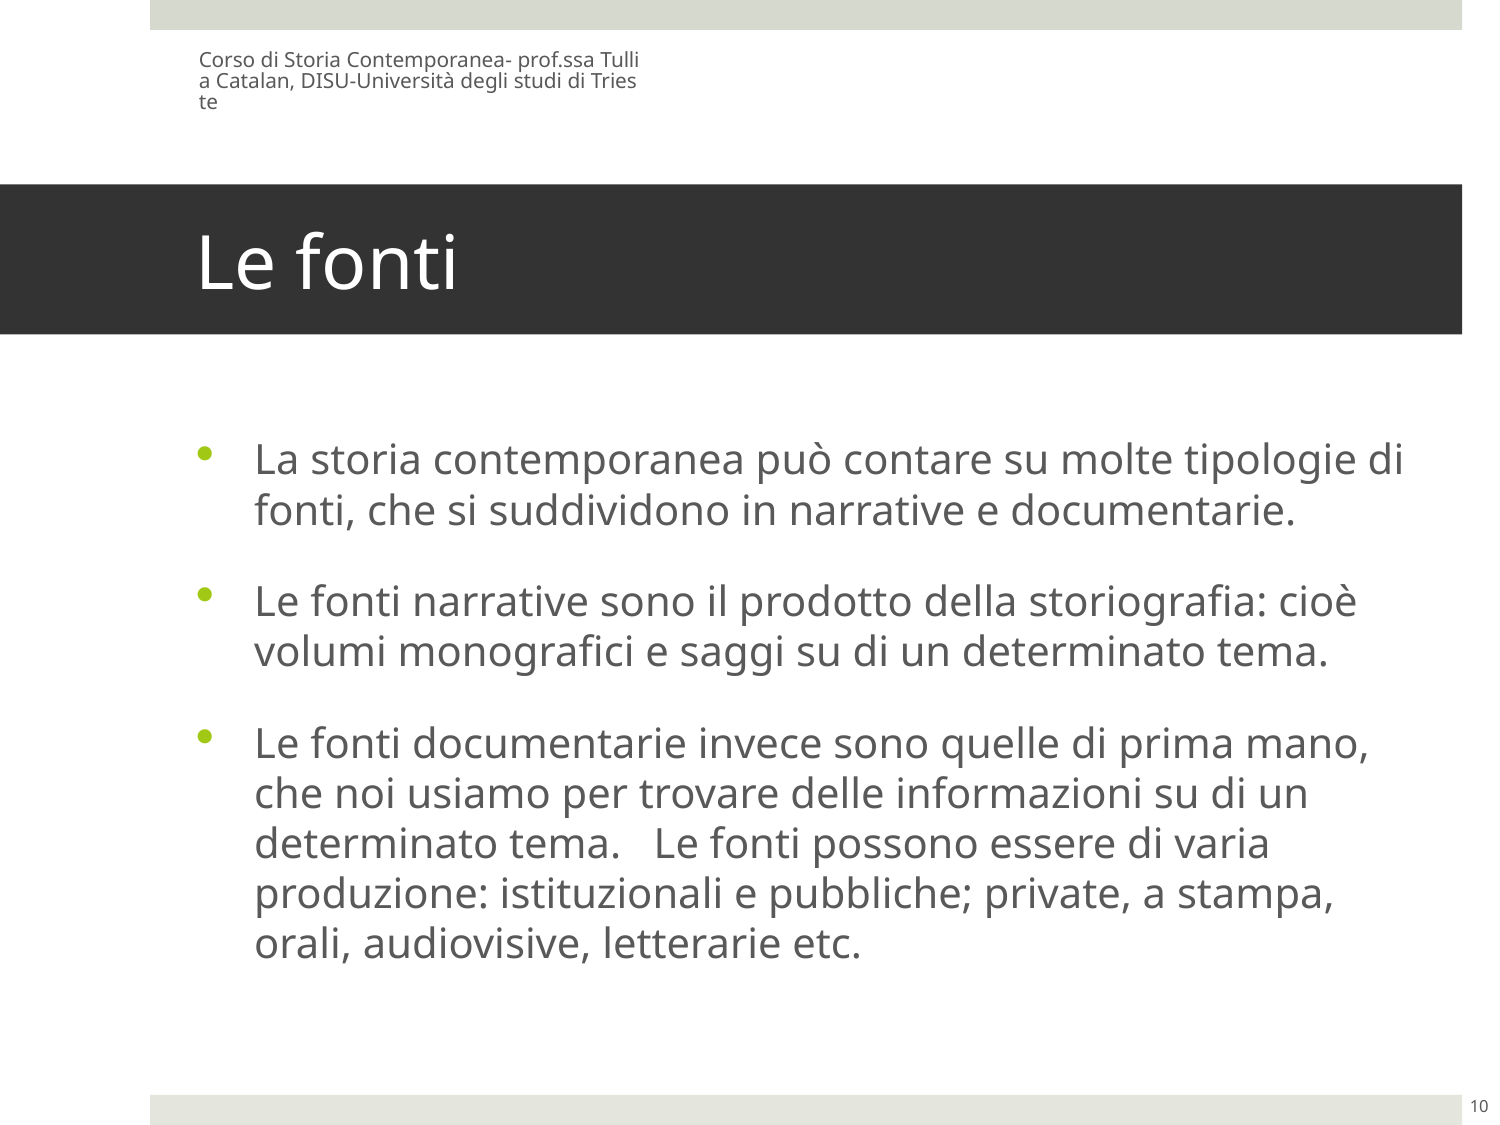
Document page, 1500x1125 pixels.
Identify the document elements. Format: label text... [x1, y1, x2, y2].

list La storia contemporanea può contare su molte tipologie di fonti, che si suddividono in narrative e documentarie. Le fonti narrative sono il prodotto della storiografia: cioè volumi monografici e saggi su di un determinato tema. Le fonti documentarie invece sono quelle di prima mano, che noi usiamo per trovare delle informazioni su di un determinato tema. Le fonti possono essere di varia produzione: istituzionali e pubbliche; private, a stampa, orali, audiovisive, letterarie etc. [182, 425, 1432, 1028]
title Le fonti [0, 184, 1463, 335]
slide_number 10 [1441, 1077, 1500, 1125]
footer Corso di Storia Contemporanea- prof.ssa Tullia Catalan, DISU-Università degli studi di Trieste [183, 30, 659, 91]
